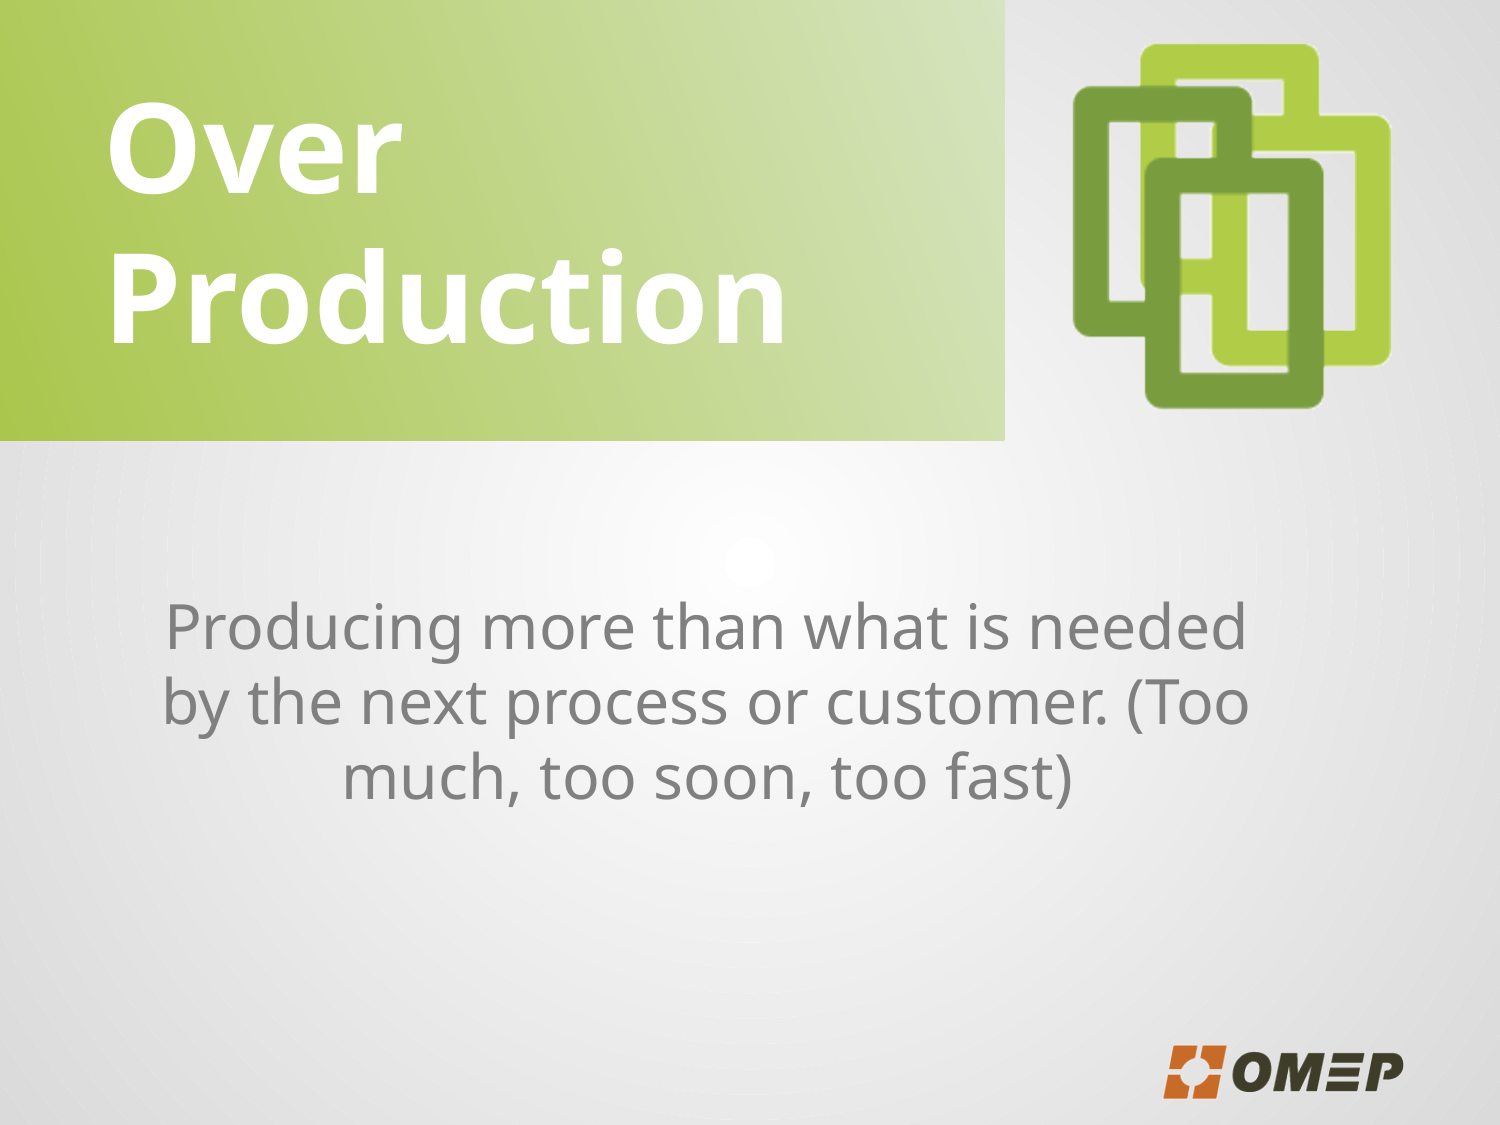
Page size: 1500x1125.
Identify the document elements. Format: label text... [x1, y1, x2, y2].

picture [896, 0, 1500, 441]
text_box Over Production [89, 60, 807, 376]
picture [1288, 1024, 1429, 1117]
text_box Producing more than what is needed by the next process or customer. (Too much, too soon, too fast) [126, 579, 1288, 1125]
text_box [0, 0, 891, 442]
